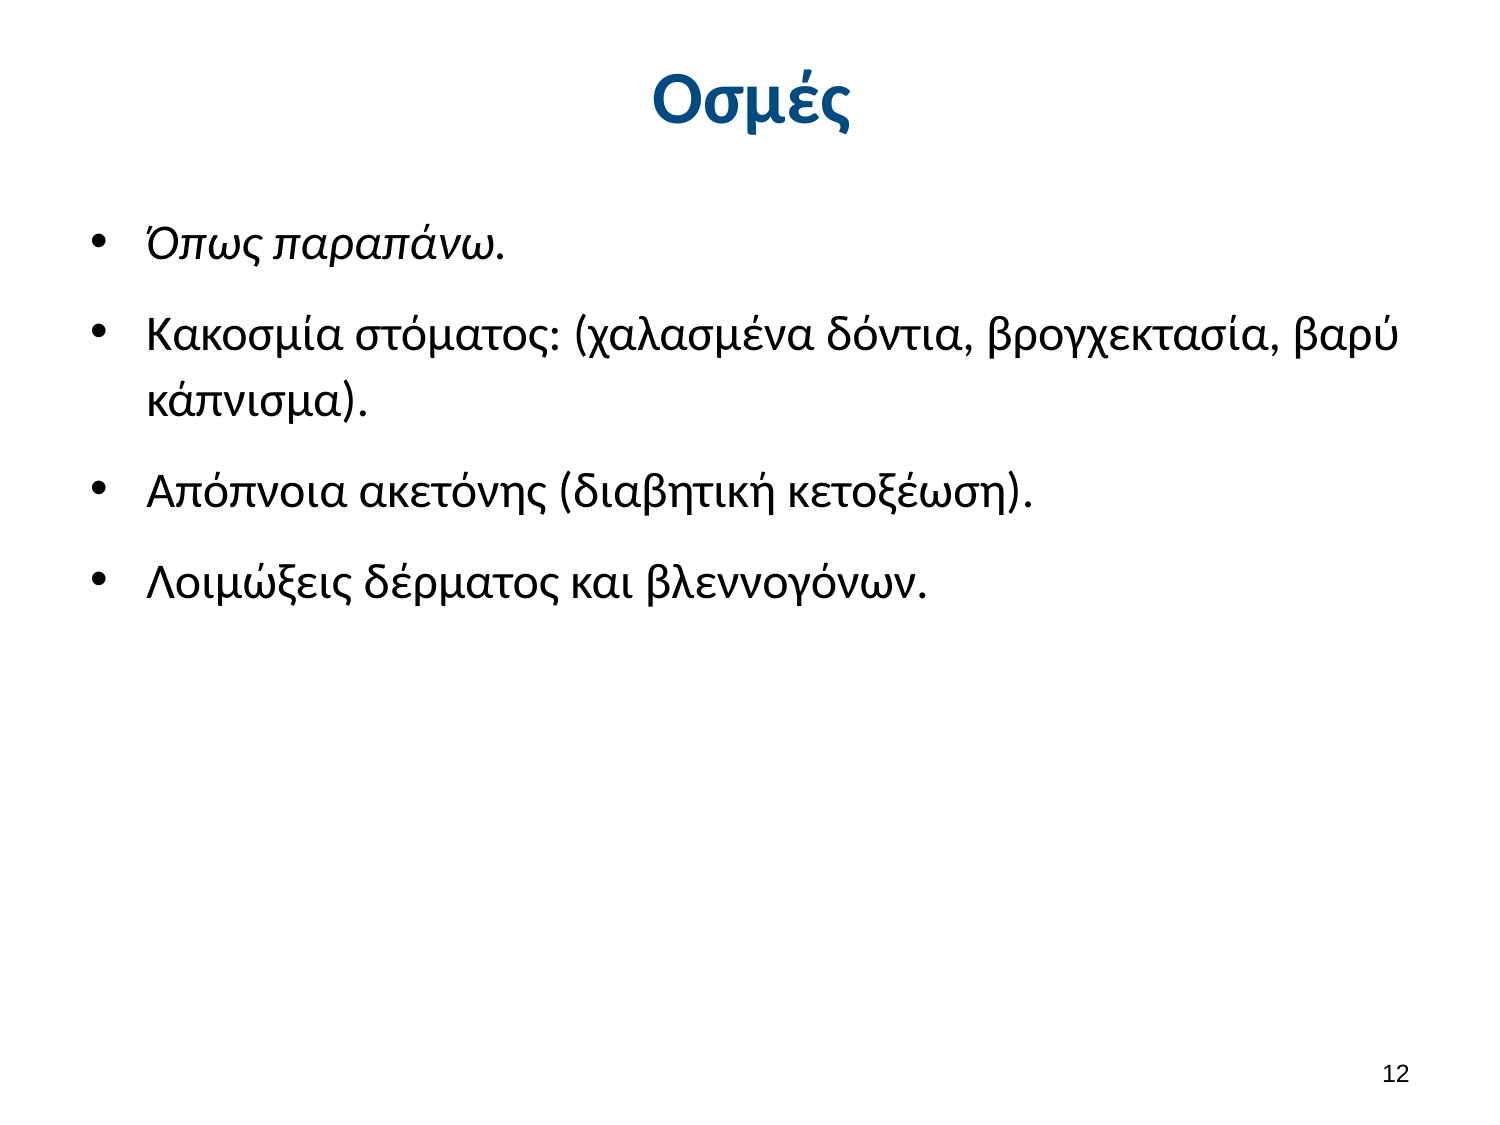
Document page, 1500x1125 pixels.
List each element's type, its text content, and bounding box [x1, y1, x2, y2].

slide_number 11 [1074, 1042, 1425, 1103]
title Οσμές [76, 19, 1427, 169]
list Όπως παραπάνω. Κακοσμία στόματος: (χαλασμένα δόντια, βρογχεκτασία, βαρύ κάπνισμα). Απόπνοια ακετόνης (διαβητική κετοξέωση). Λοιμώξεις δέρματος και βλεννογόνων. [75, 196, 1425, 1024]
